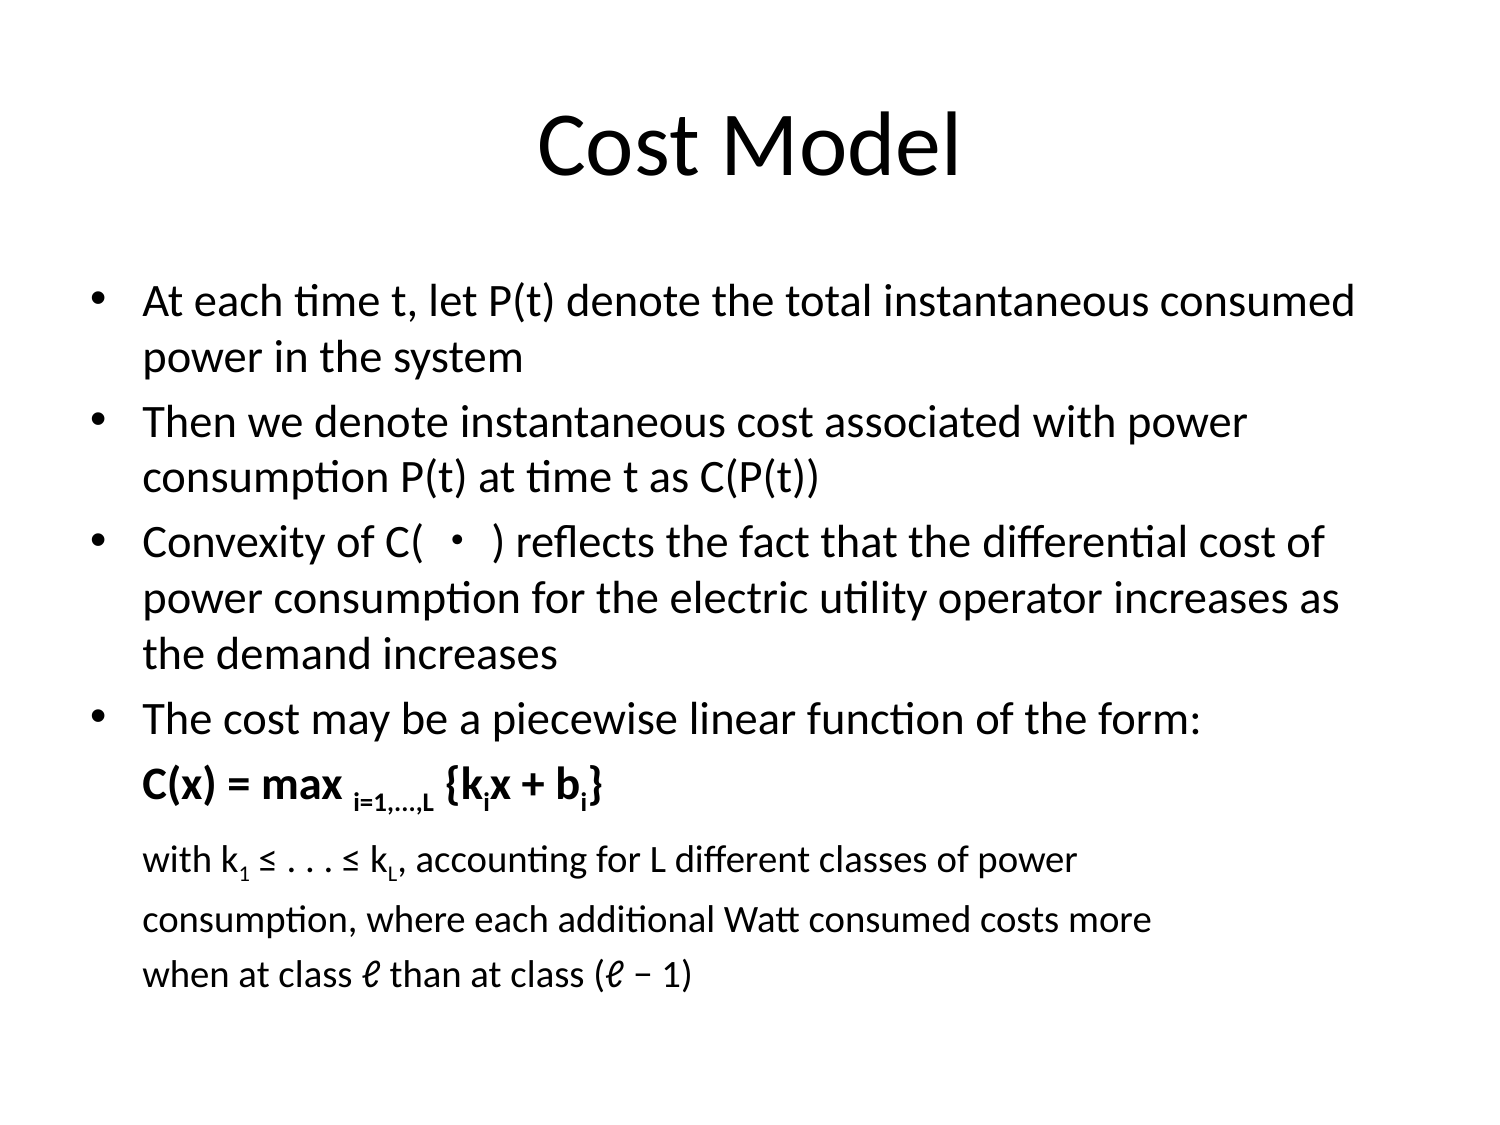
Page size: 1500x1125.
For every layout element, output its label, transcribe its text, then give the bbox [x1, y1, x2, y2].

list At each time t, let P(t) denote the total instantaneous consumed power in the system Then we denote instantaneous cost associated with power consumption P(t) at time t as C(P(t)) Convexity of C(・) reflects the fact that the differential cost of power consumption for the electric utility operator increases as the demand increases The cost may be a piecewise linear function of the form: C(x) = max i=1,...,L {kix + bi} with k1 ≤ . . . ≤ kL, accounting for L different classes of power consumption, where each additional Watt consumed costs more when at class ℓ than at class (ℓ − 1) [75, 262, 1425, 1005]
title Cost Model [75, 45, 1425, 233]
